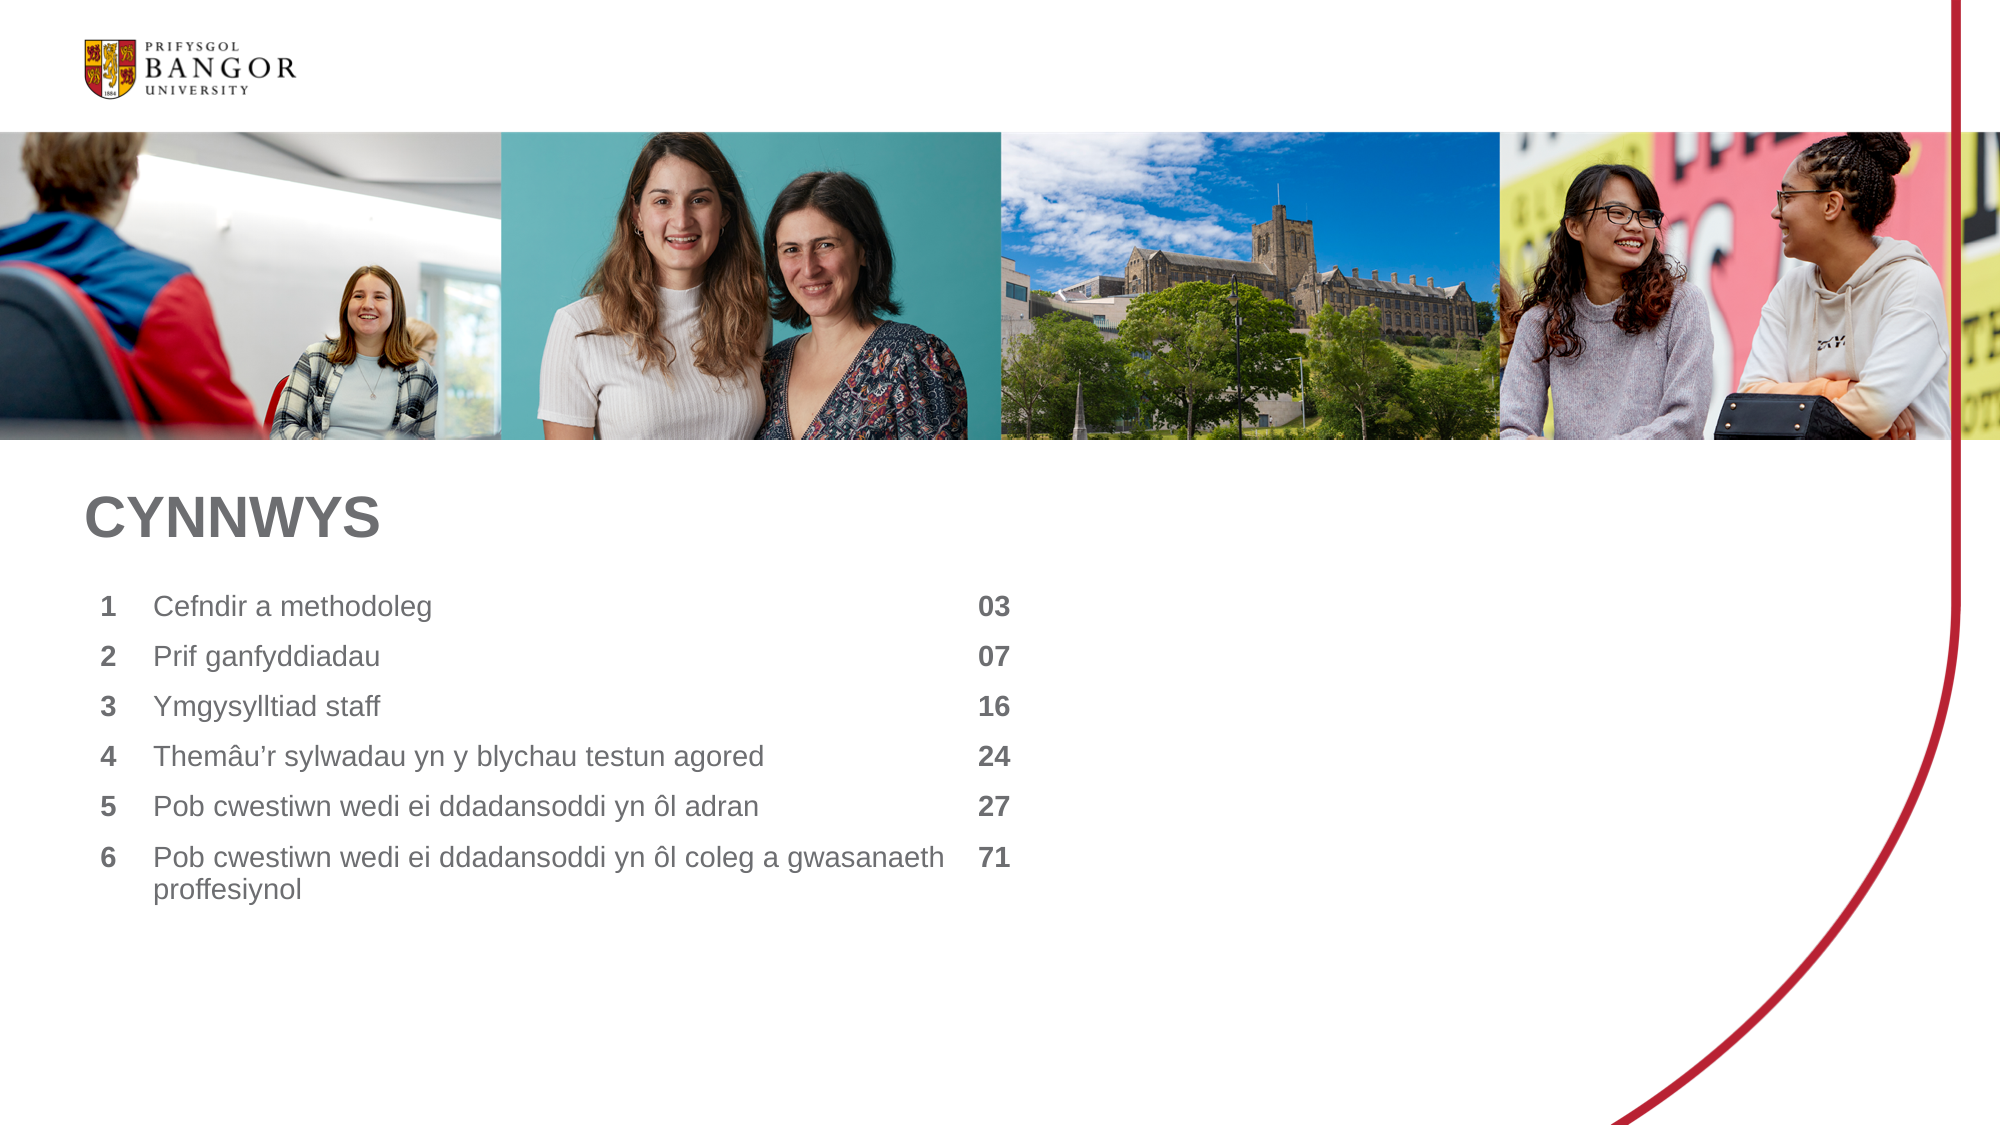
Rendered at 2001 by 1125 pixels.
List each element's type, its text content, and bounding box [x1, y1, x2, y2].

table_cell Themâu’r sylwadau yn y blychau testun agored [138, 733, 963, 783]
table_cell 27 [963, 783, 1041, 833]
table_header 1 [85, 583, 138, 633]
picture [84, 39, 297, 100]
table_cell 4 [85, 733, 138, 783]
table_cell Pob cwestiwn wedi ei ddadansoddi yn ôl coleg a gwasanaeth proffesiynol [138, 833, 963, 918]
table_header 03 [963, 583, 1041, 633]
table_cell 07 [963, 633, 1041, 683]
table_cell Ymgysylltiad staff [138, 683, 963, 733]
table_cell 5 [85, 783, 138, 833]
table_cell 6 [85, 833, 138, 918]
table_cell 16 [963, 683, 1041, 733]
table_cell Prif ganfyddiadau [138, 633, 963, 683]
picture [0, 0, 2000, 1125]
table_cell 2 [85, 633, 138, 683]
table_header Cefndir a methodoleg [138, 583, 963, 633]
table_cell 71 [963, 833, 1041, 918]
table_cell Pob cwestiwn wedi ei ddadansoddi yn ôl adran [138, 783, 963, 833]
table_cell 24 [963, 733, 1041, 783]
text_box CYNNWYS [84, 479, 1041, 549]
table_cell 3 [85, 683, 138, 733]
